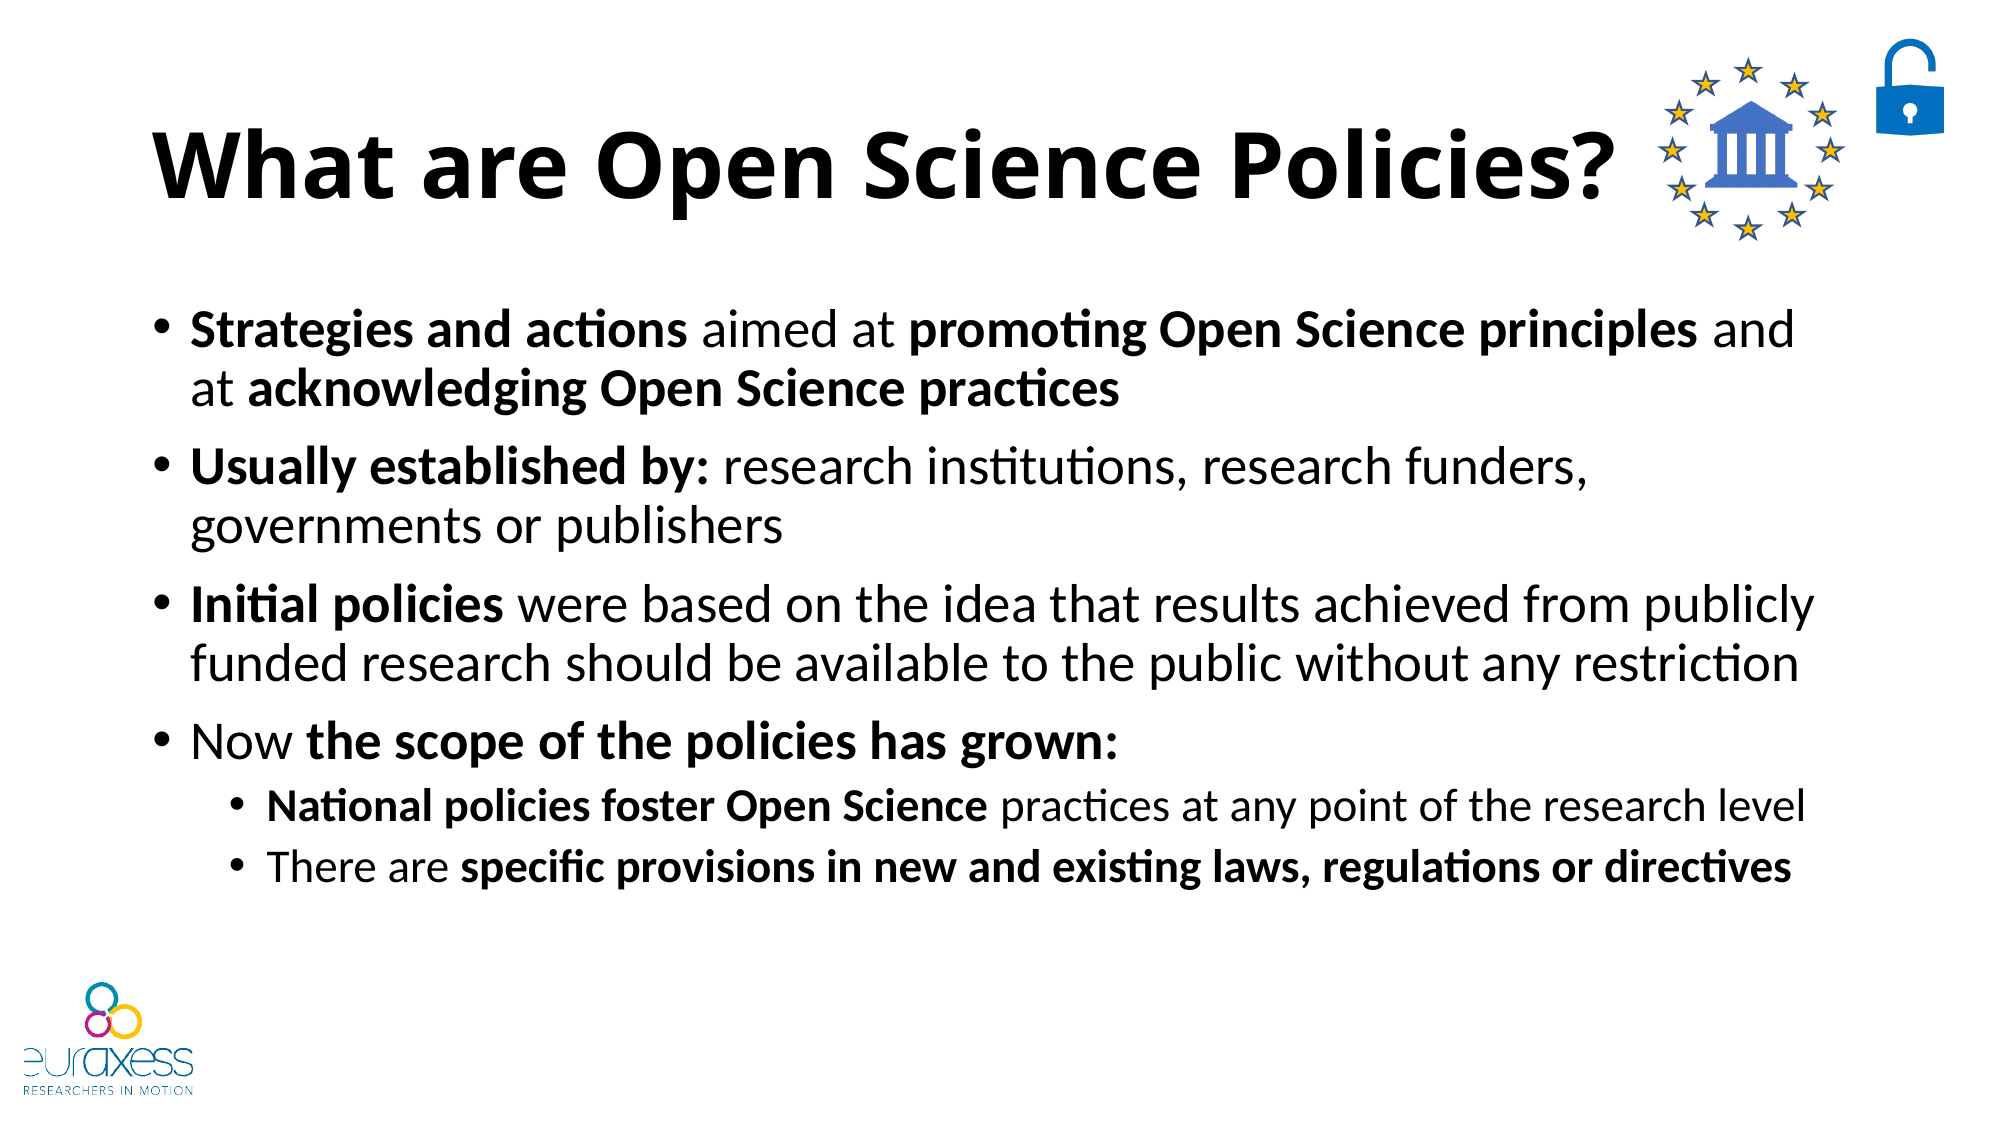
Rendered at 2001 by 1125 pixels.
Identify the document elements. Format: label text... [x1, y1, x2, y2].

picture [133, 1050, 153, 1060]
title What are Open Science Policies? [137, 59, 1863, 278]
picture [86, 1050, 105, 1074]
list Strategies and actions aimed at promoting Open Science principles and at acknowledging Open Science practices Usually established by: research institutions, research funders, governments or publishers Initial policies were based on the idea that results achieved from publicly funded research should be available to the public without any restriction Now the scope of the policies has grown: National policies foster Open Science practices at any point of the research level There are specific provisions in new and existing laws, regulations or directives [137, 292, 1863, 1031]
picture [176, 1051, 193, 1063]
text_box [1660, 59, 1843, 239]
picture [156, 1051, 191, 1074]
picture [1852, 29, 1968, 145]
picture [24, 980, 193, 1095]
picture [24, 1050, 41, 1060]
